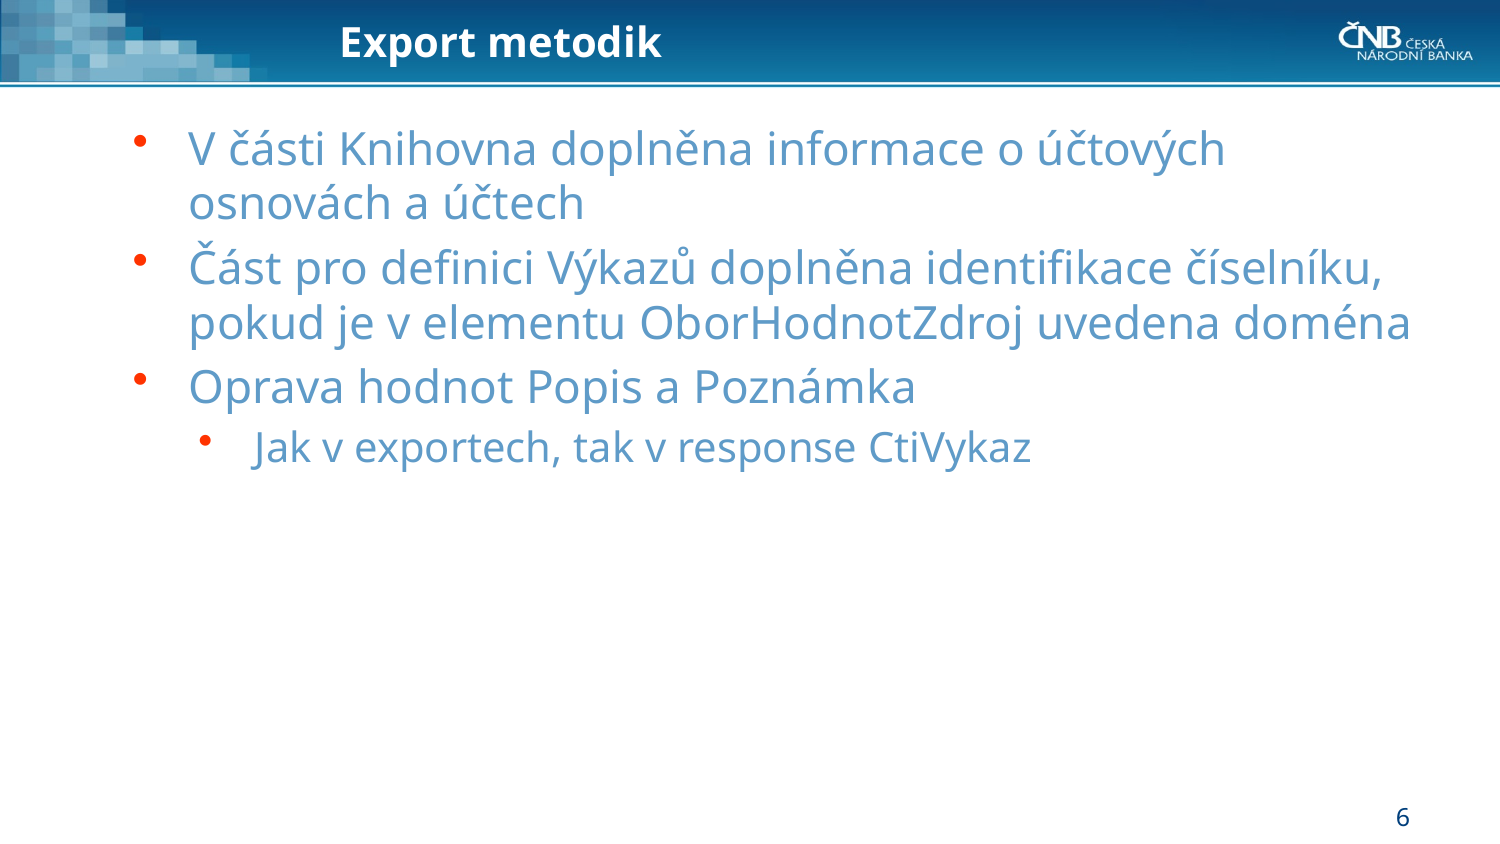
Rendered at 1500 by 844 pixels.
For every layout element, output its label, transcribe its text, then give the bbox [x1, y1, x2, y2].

title Export metodik [324, 9, 1294, 72]
picture [0, 0, 1500, 89]
slide_number 6 [1074, 793, 1425, 839]
text_box V části Knihovna doplněna informace o účtových osnovách a účtech Část pro definici Výkazů doplněna identifikace číselníku, pokud je v elementu OborHodnotZdroj uvedena doména Oprava hodnot Popis a Poznámka Jak v exportech, tak v response CtiVykaz [117, 111, 1429, 786]
